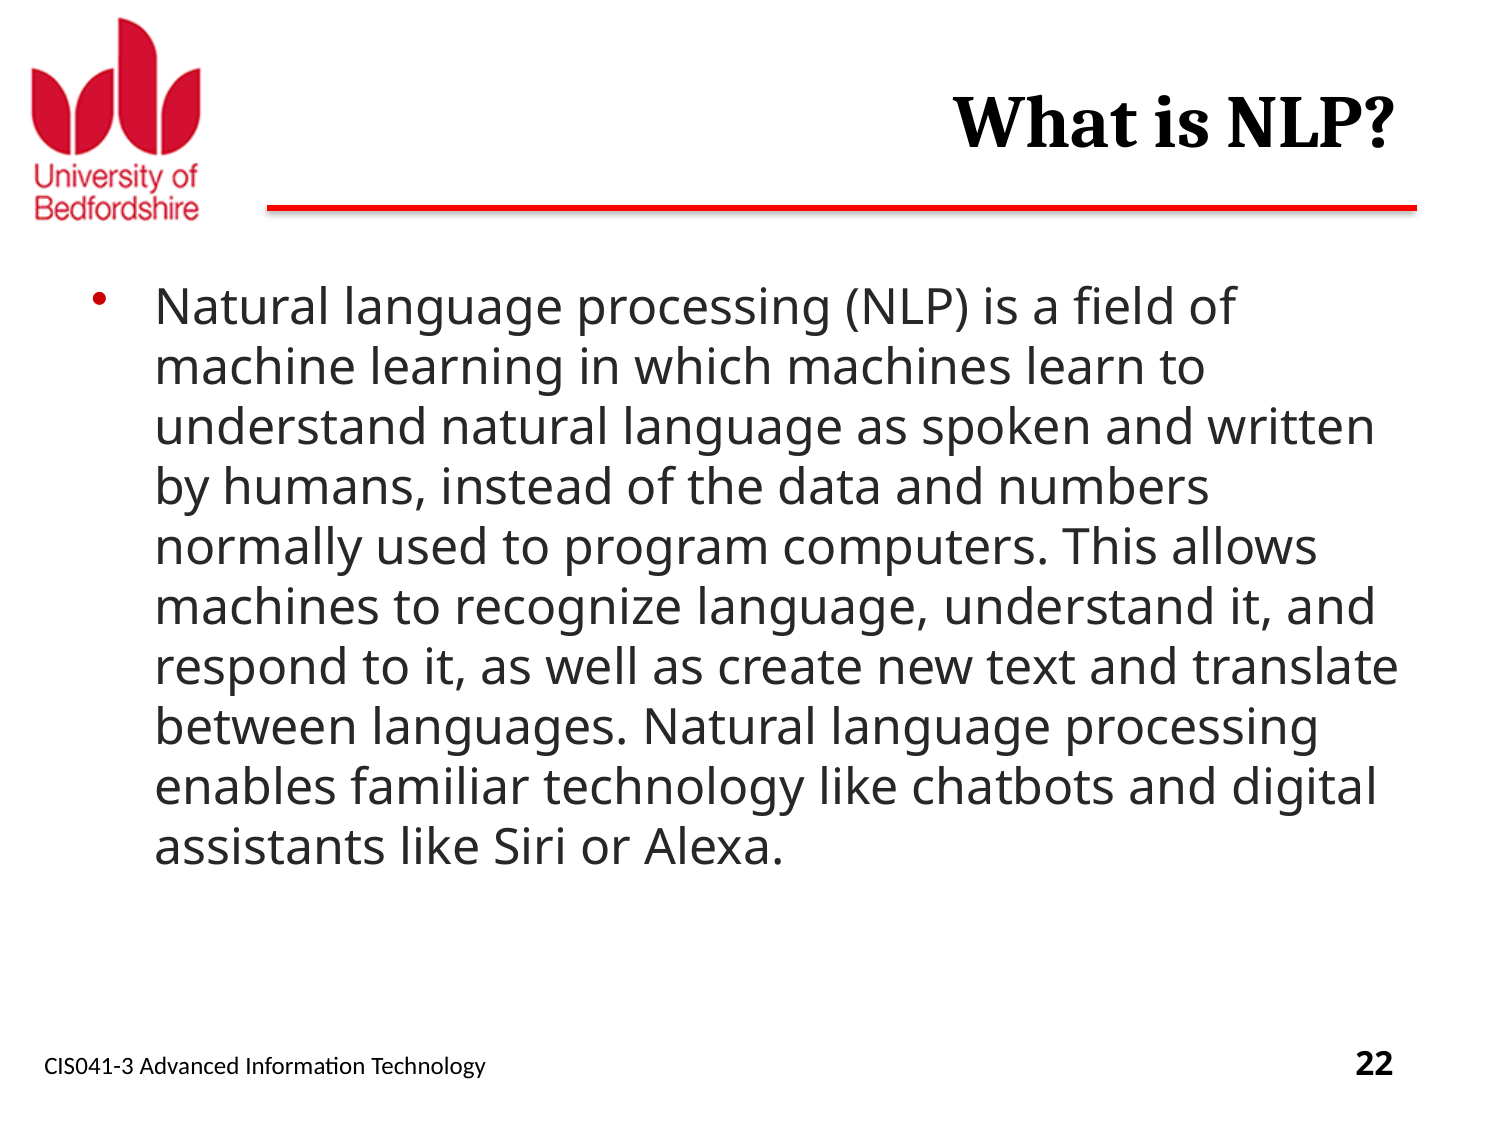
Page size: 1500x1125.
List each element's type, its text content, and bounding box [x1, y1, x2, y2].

title What is NLP? [262, 61, 1413, 174]
list Natural language processing (NLP) is a field of machine learning in which machines learn to understand natural language as spoken and written by humans, instead of the data and numbers normally used to program computers. This allows machines to recognize language, understand it, and respond to it, as well as create new text and translate between languages. Natural language processing enables familiar technology like chatbots and digital assistants like Siri or Alexa. [76, 267, 1424, 905]
picture [0, 0, 237, 236]
footer CIS041-3 Advanced Information Technology [29, 1035, 514, 1095]
